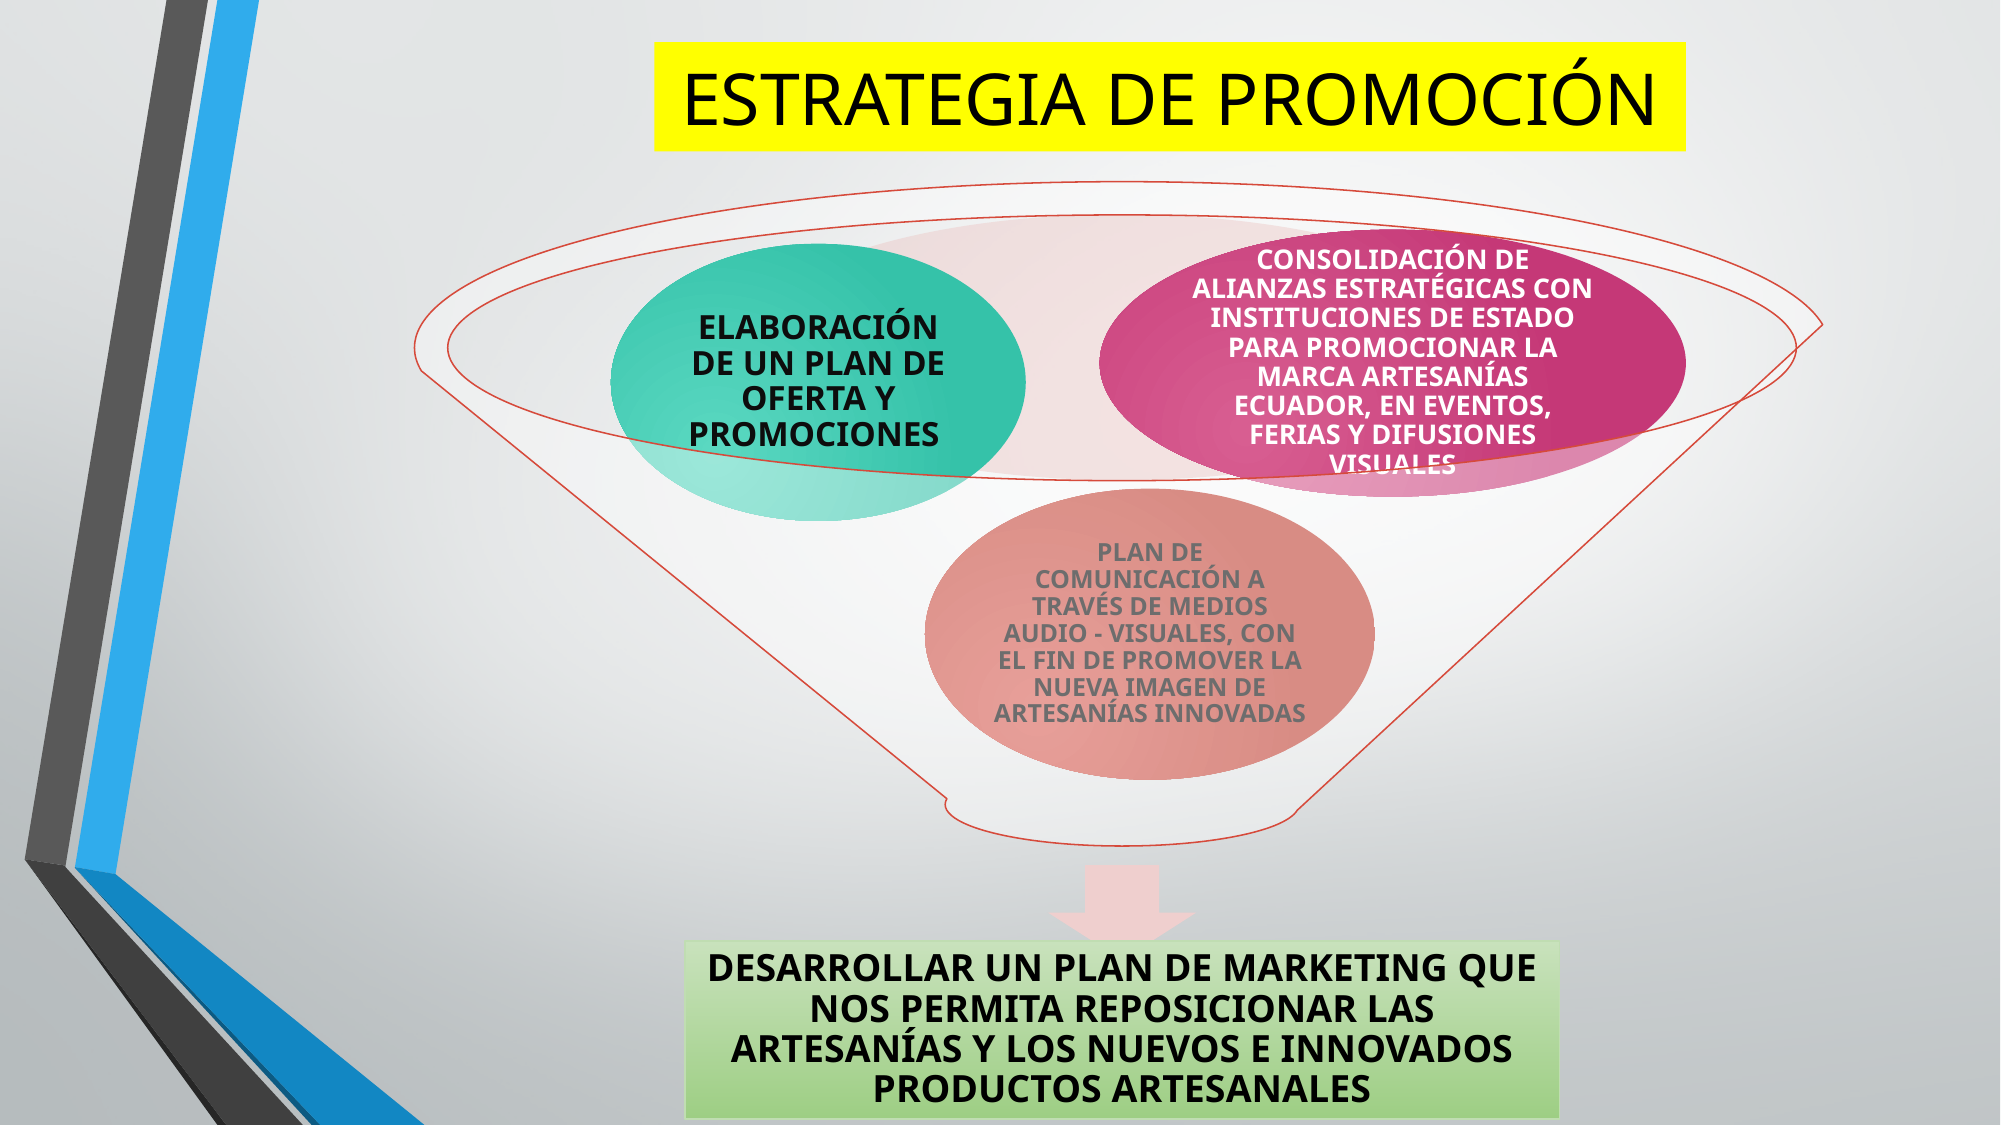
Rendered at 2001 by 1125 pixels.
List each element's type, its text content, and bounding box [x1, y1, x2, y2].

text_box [281, 175, 1963, 1125]
title ESTRATEGIA DE PROMOCIÓN [654, 42, 1686, 152]
